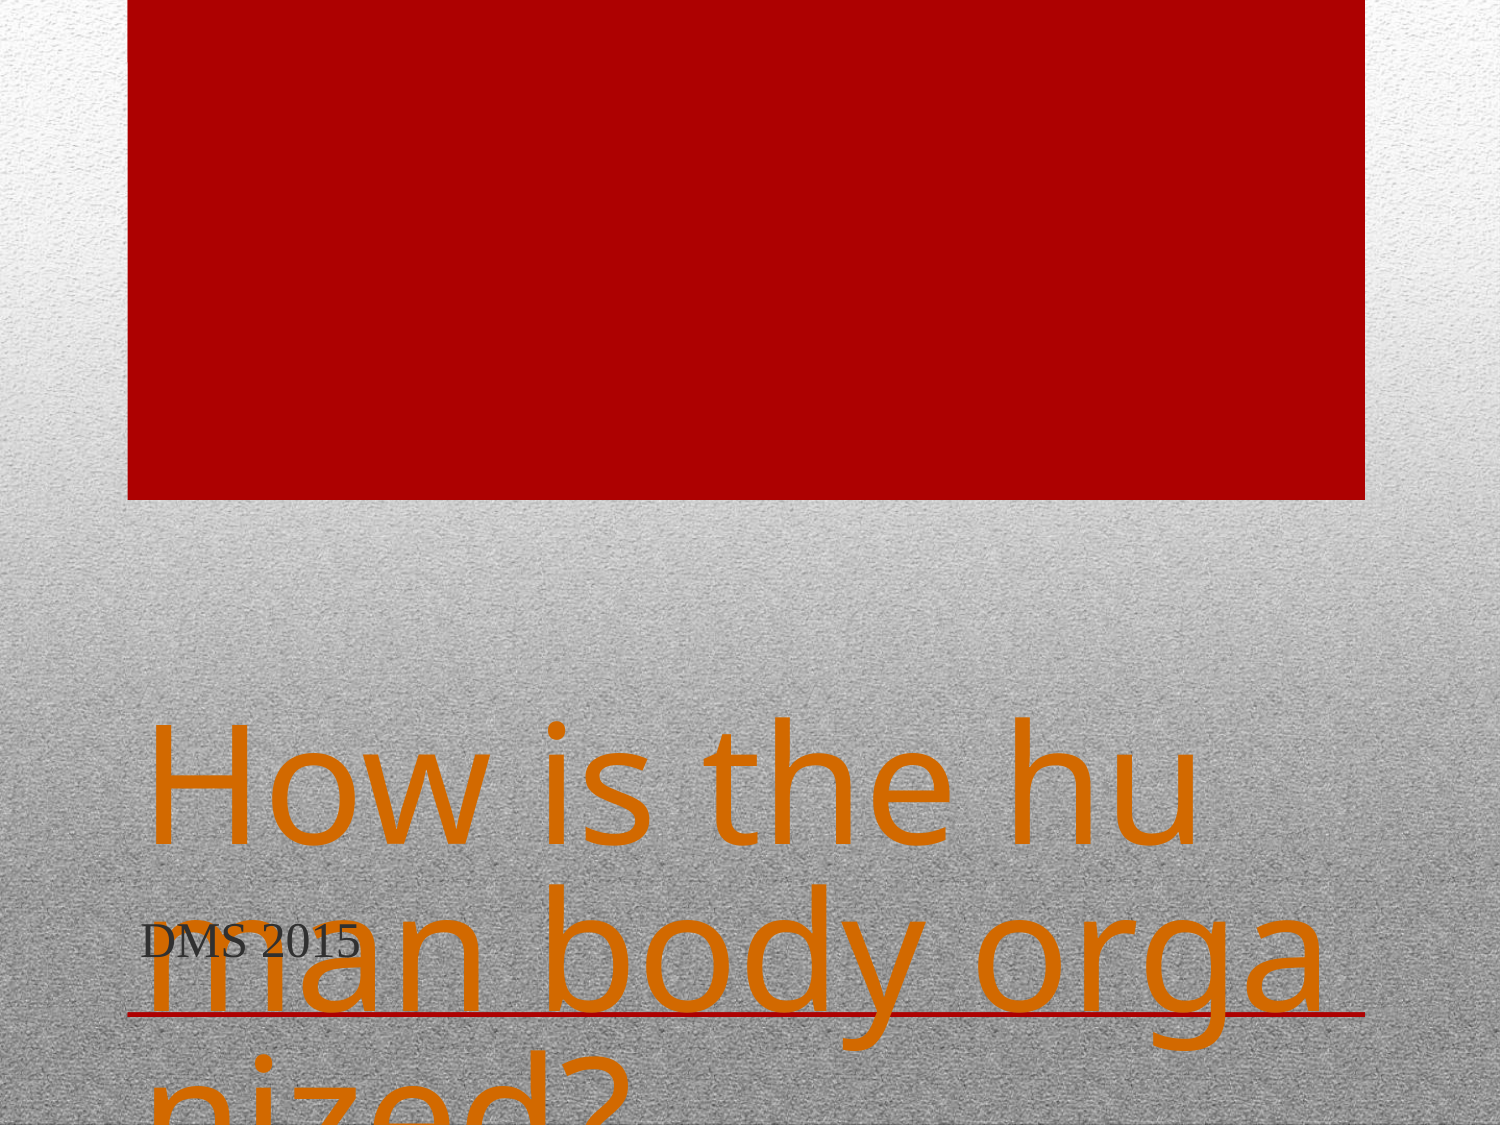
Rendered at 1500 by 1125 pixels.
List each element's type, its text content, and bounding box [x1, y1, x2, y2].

title How is the human body organized? [125, 662, 1363, 913]
subtitle DMS 2015 [125, 900, 1250, 1063]
picture [0, 0, 1500, 1125]
